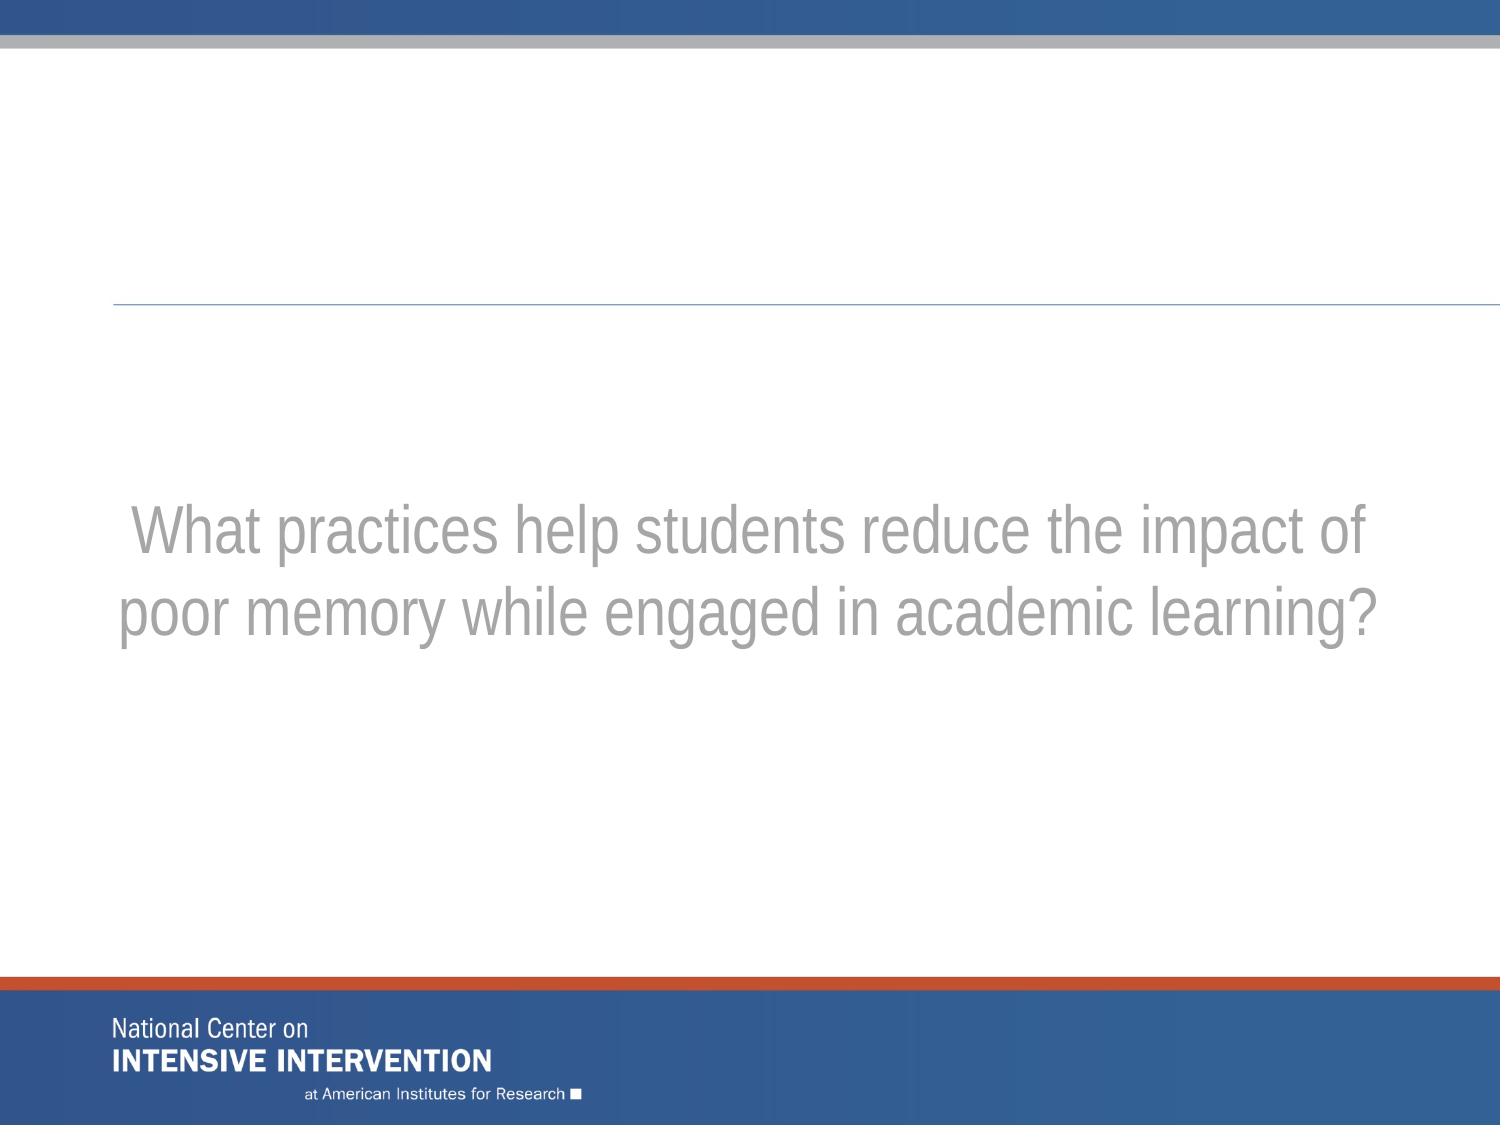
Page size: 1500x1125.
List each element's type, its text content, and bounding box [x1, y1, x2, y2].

picture [0, 0, 1500, 1125]
title What practices help students reduce the impact of poor memory while engaged in academic learning? [112, 407, 1388, 650]
